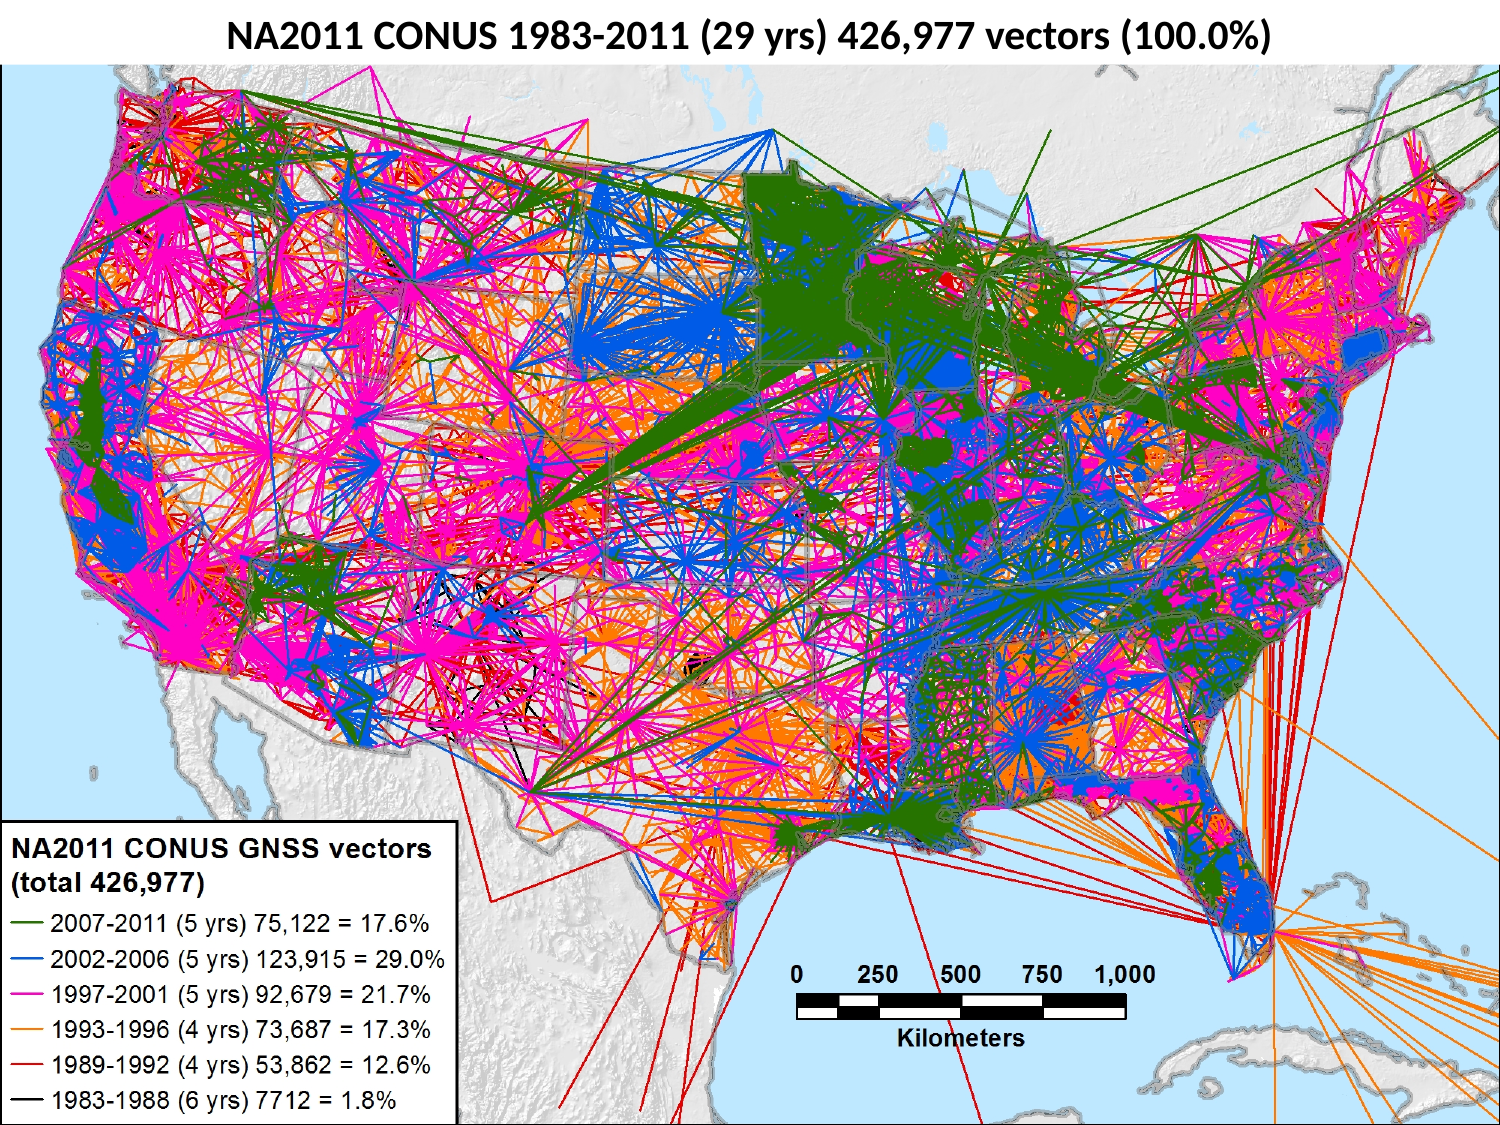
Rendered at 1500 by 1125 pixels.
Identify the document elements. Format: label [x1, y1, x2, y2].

text_box [0, 0, 1500, 1125]
